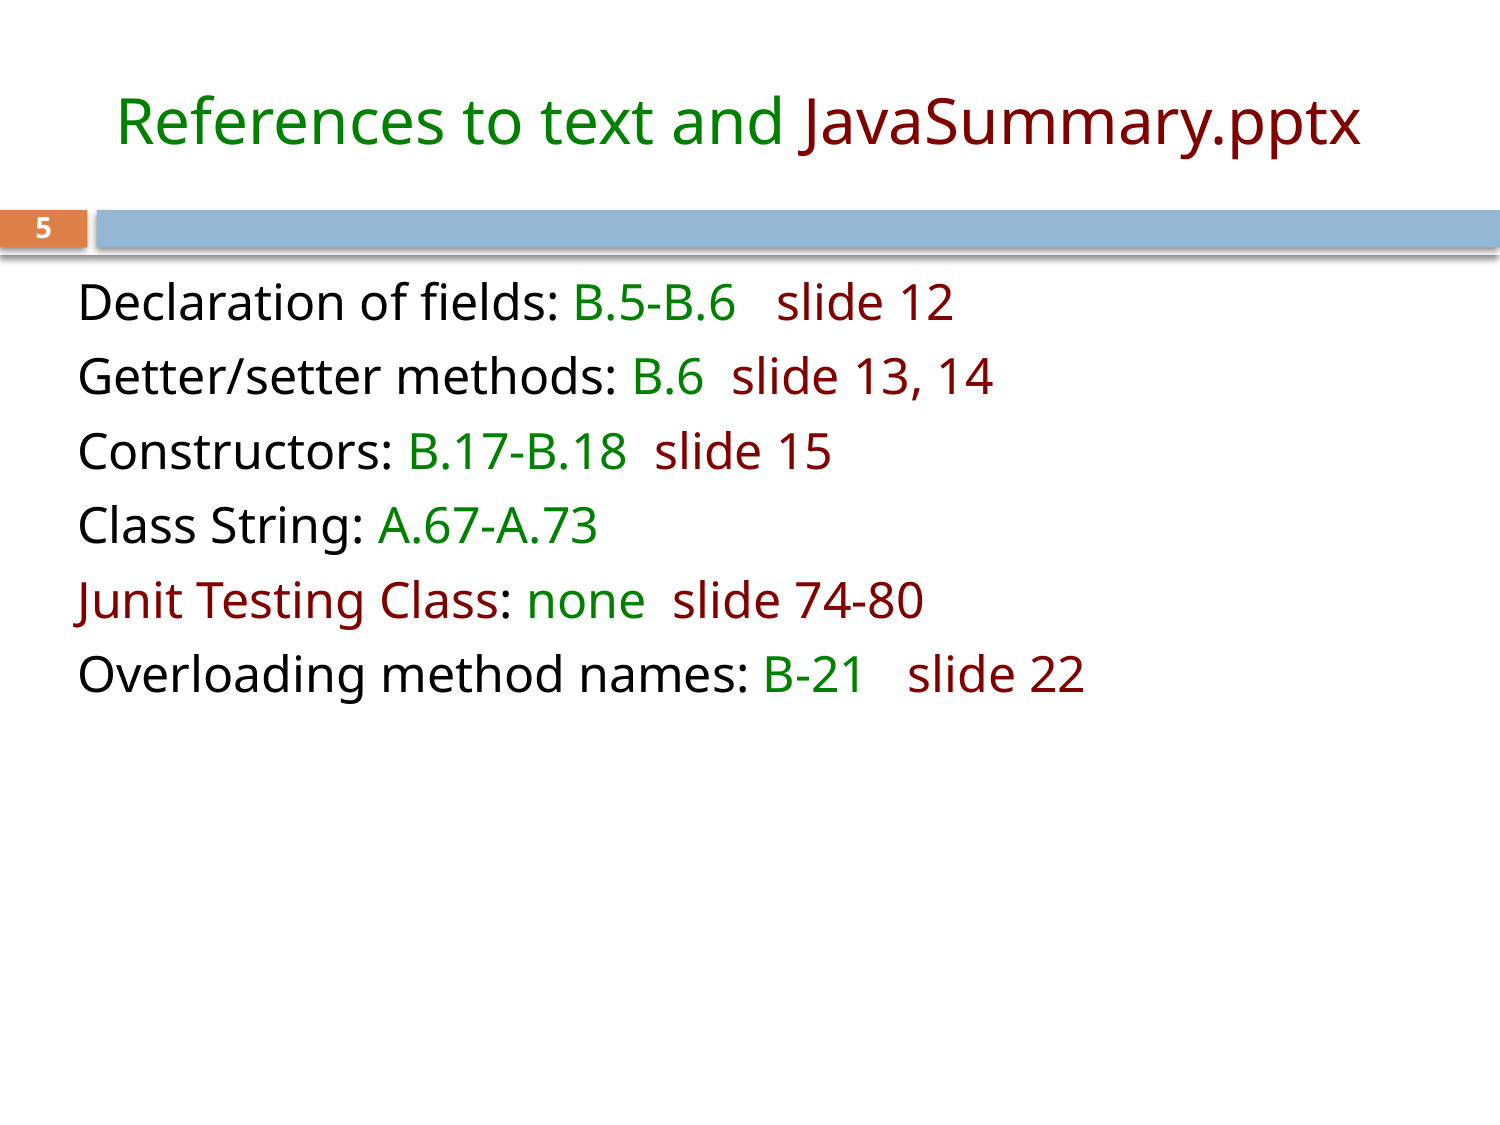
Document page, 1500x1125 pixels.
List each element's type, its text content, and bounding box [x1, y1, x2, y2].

slide_number 5 [0, 208, 88, 249]
list Declaration of fields: B.5-B.6 slide 12 Getter/setter methods: B.6 slide 13, 14 Constructors: B.17-B.18 slide 15 Class String: A.67-A.73 Junit Testing Class: none slide 74-80 Overloading method names: B-21 slide 22 [62, 262, 1438, 1063]
title References to text and JavaSummary.pptx [100, 37, 1438, 200]
